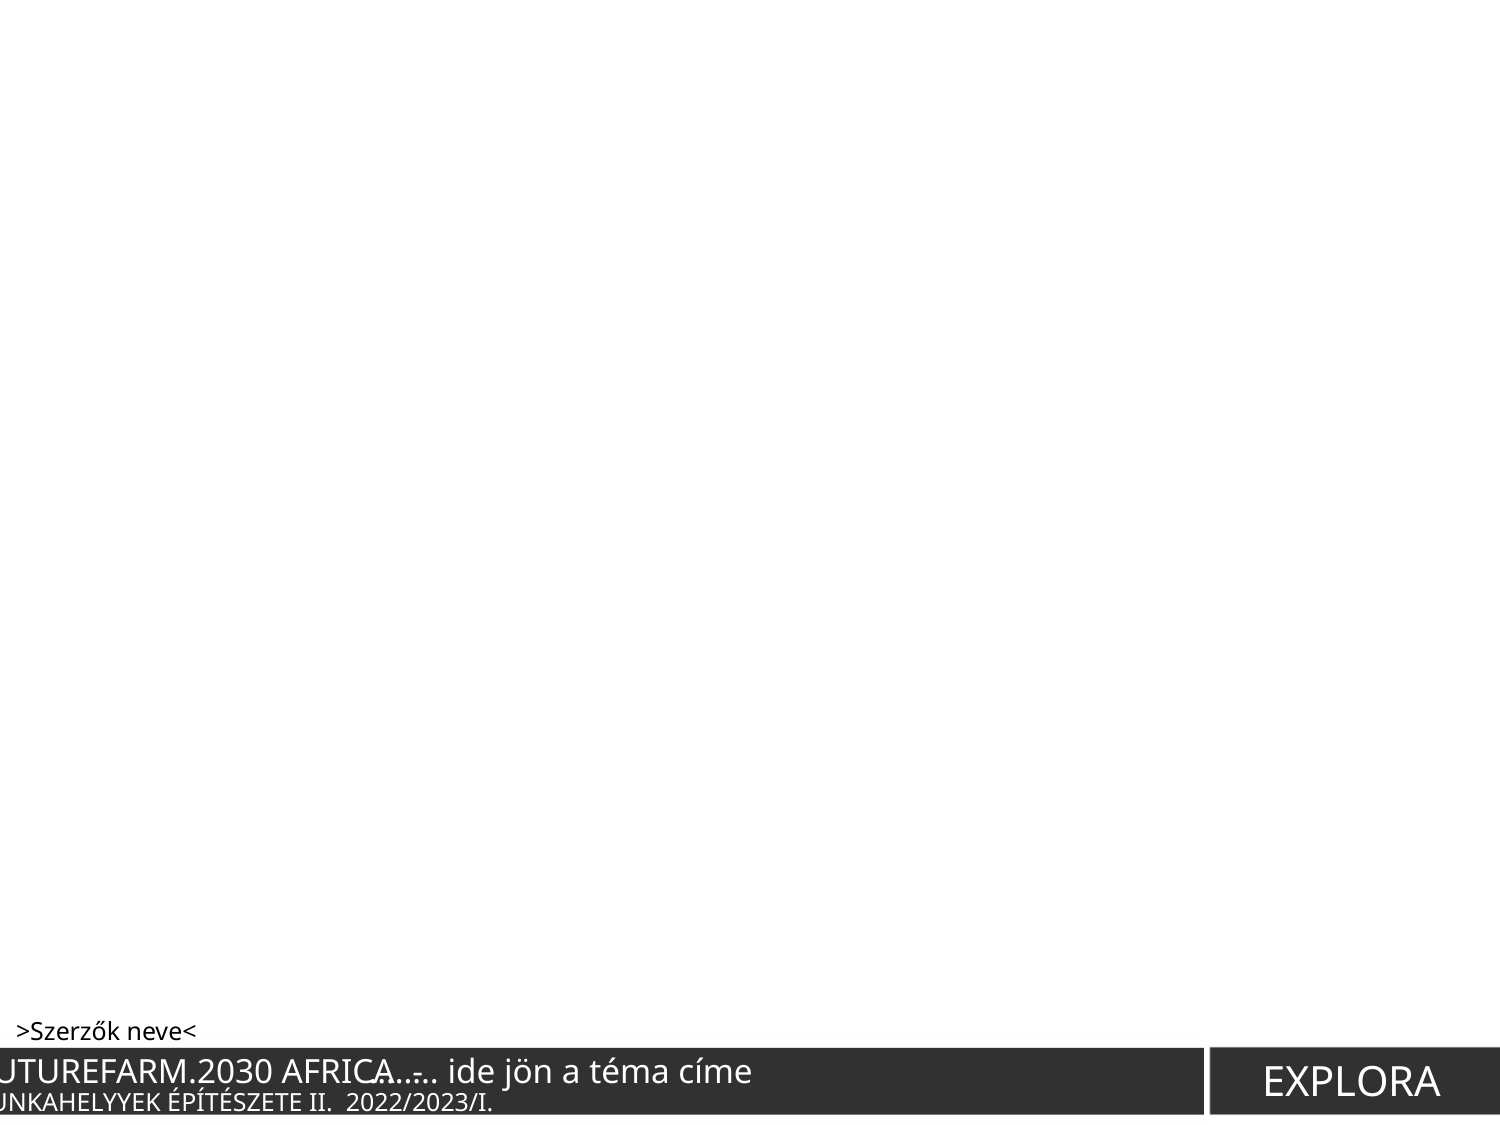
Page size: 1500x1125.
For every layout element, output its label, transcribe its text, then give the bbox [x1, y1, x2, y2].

picture [0, 1036, 1205, 1125]
text_box >Szerzők neve< [1, 1007, 212, 1034]
picture [1207, 1036, 1500, 1125]
